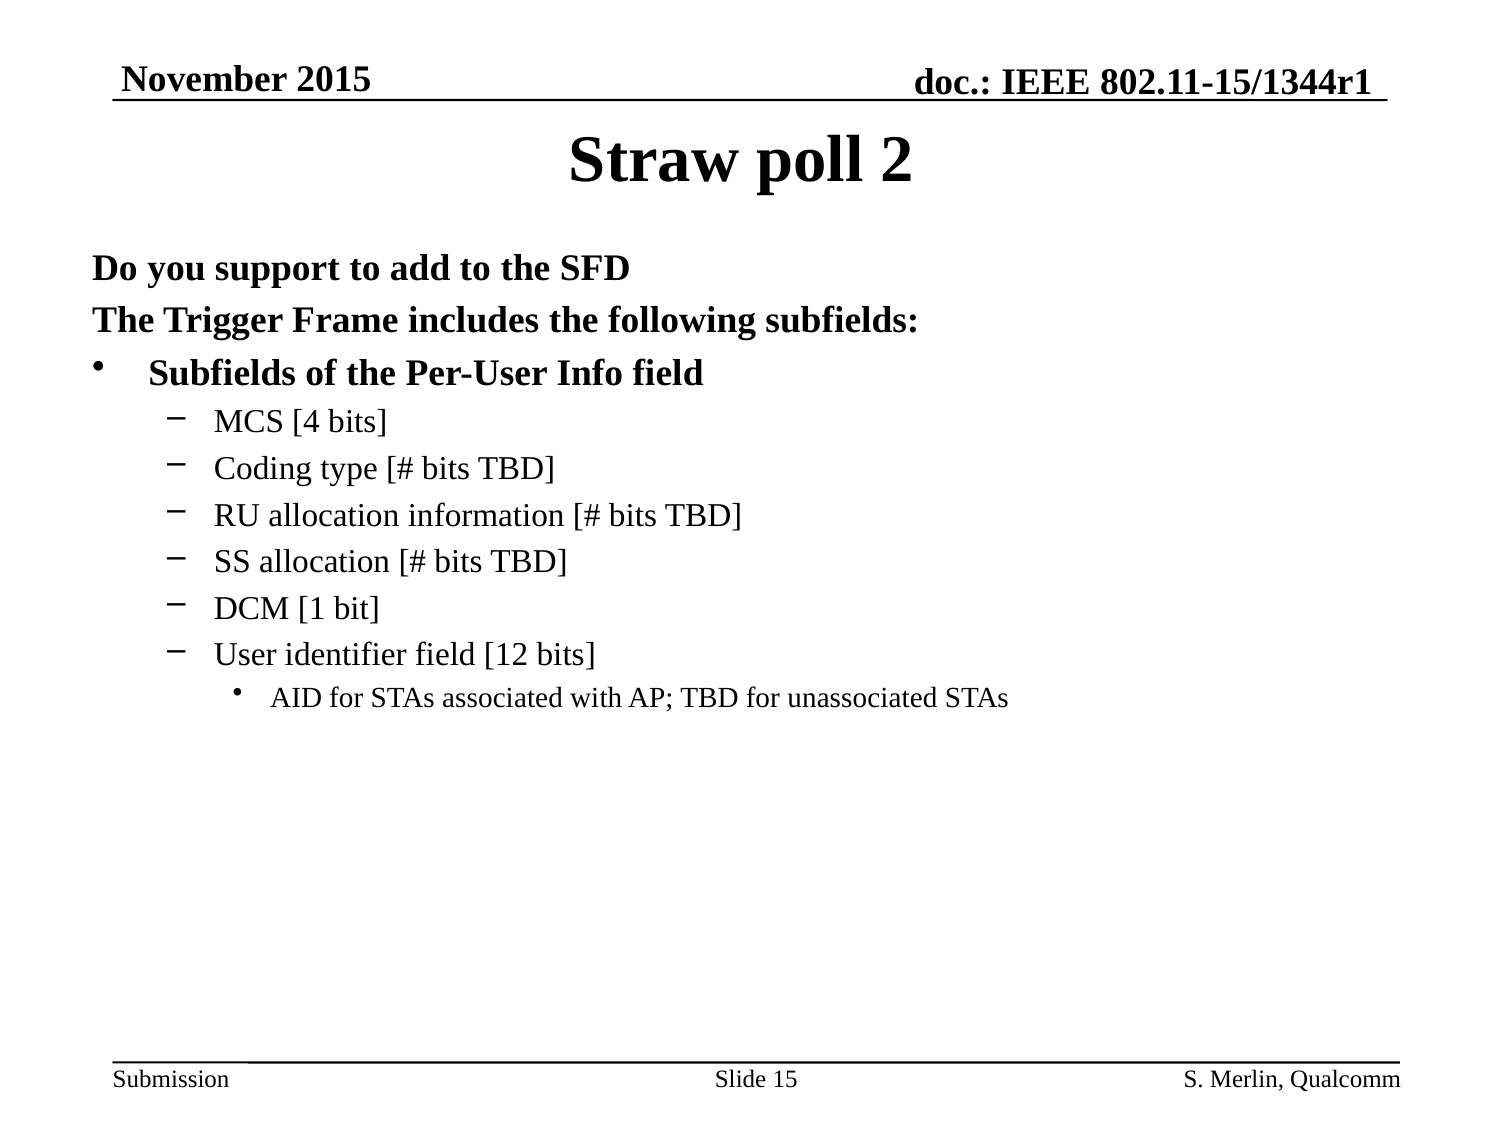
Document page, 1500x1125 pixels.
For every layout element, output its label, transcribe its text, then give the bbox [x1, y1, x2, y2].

title Straw poll 2 [112, 67, 1388, 235]
slide_number Slide 15 [712, 1061, 801, 1093]
footer S. Merlin, Qualcomm [949, 1061, 1402, 1093]
list Do you support to add to the SFD The Trigger Frame includes the following subfields: Subfields of the Per-User Info field MCS [4 bits] Coding type [# bits TBD] RU allocation information [# bits TBD] SS allocation [# bits TBD] DCM [1 bit] User identifier field [12 bits] AID for STAs associated with AP; TBD for unassociated STAs [76, 235, 1409, 1031]
